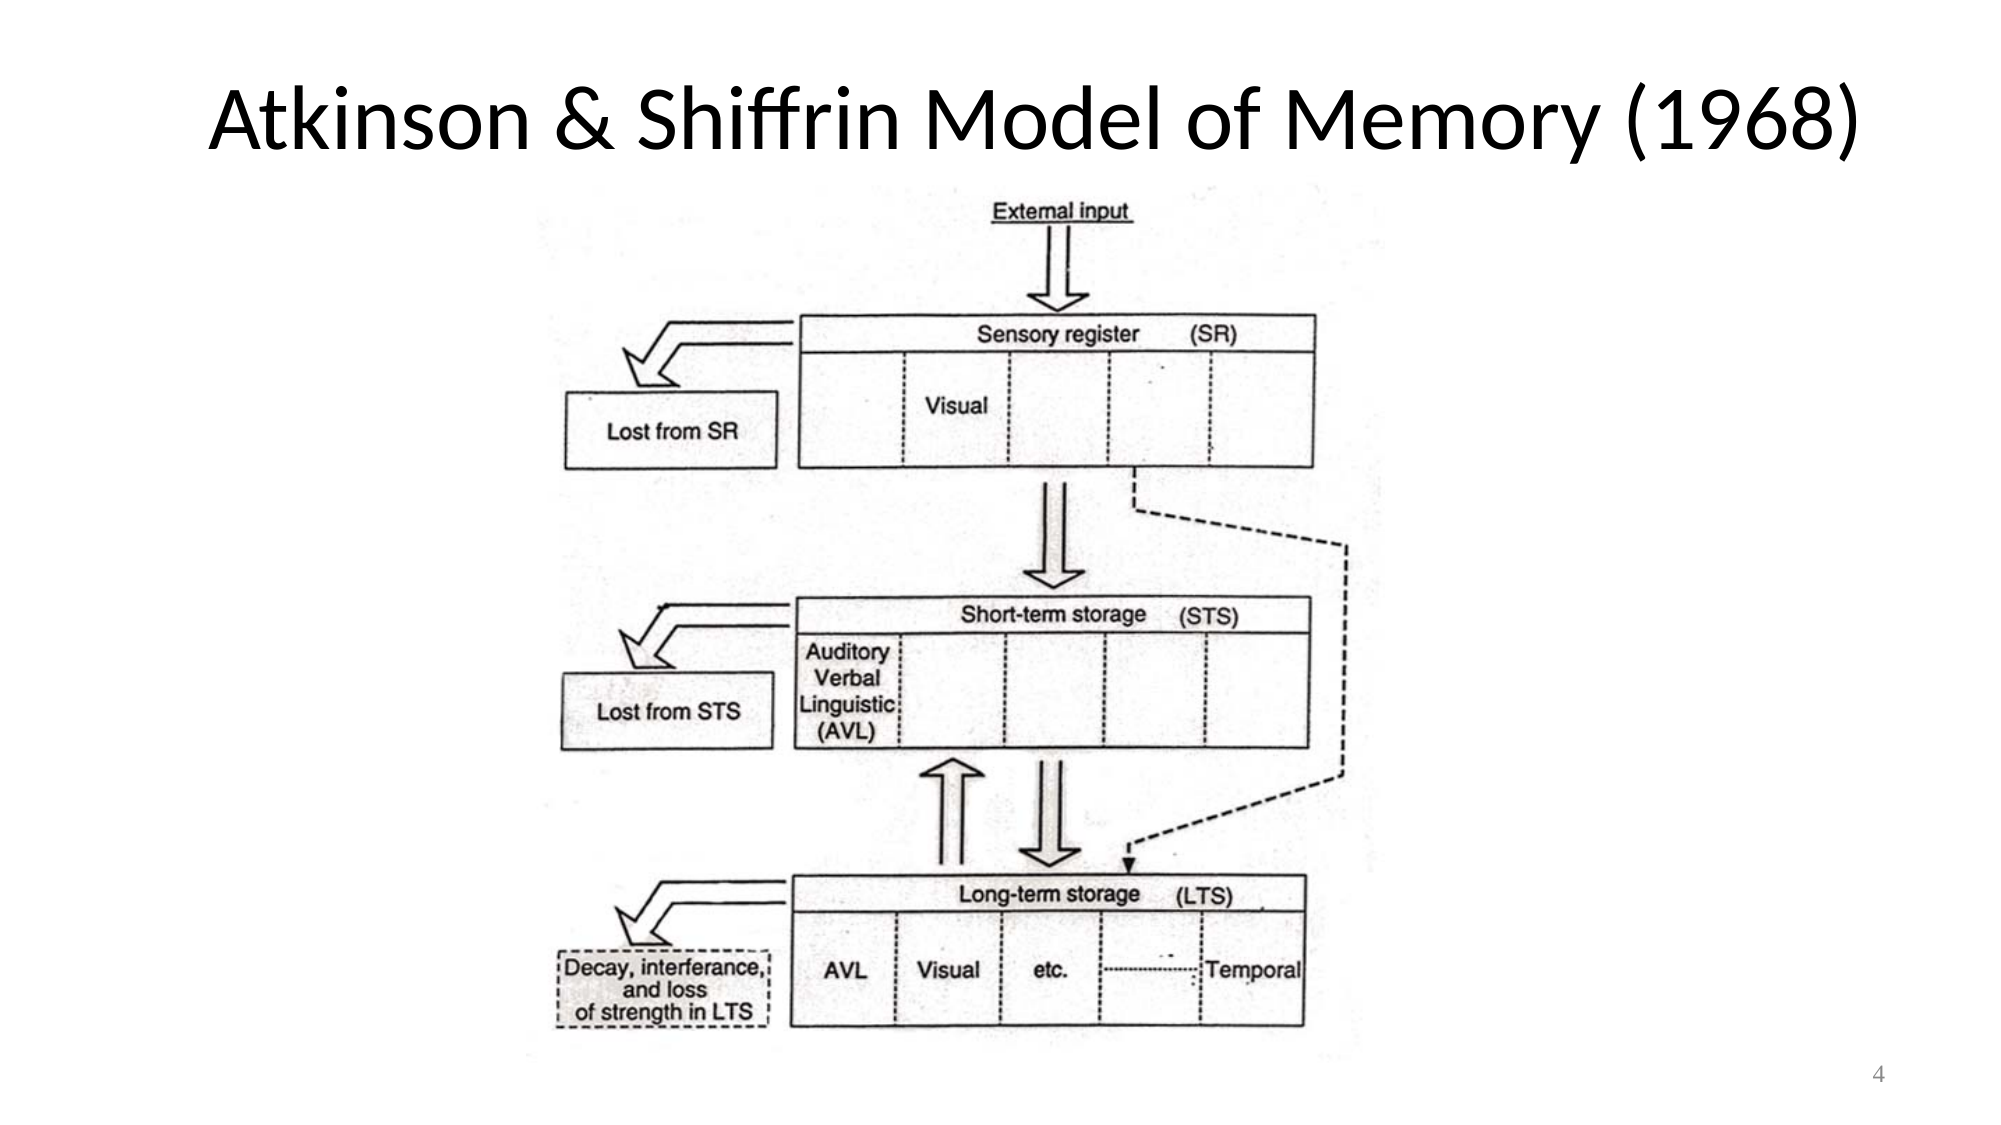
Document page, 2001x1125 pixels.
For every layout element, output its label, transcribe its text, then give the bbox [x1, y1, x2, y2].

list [99, 175, 1812, 1068]
slide_number 4 [1433, 1042, 1900, 1103]
title Atkinson & Shiffrin Model of Memory (1968) [174, 26, 1900, 200]
